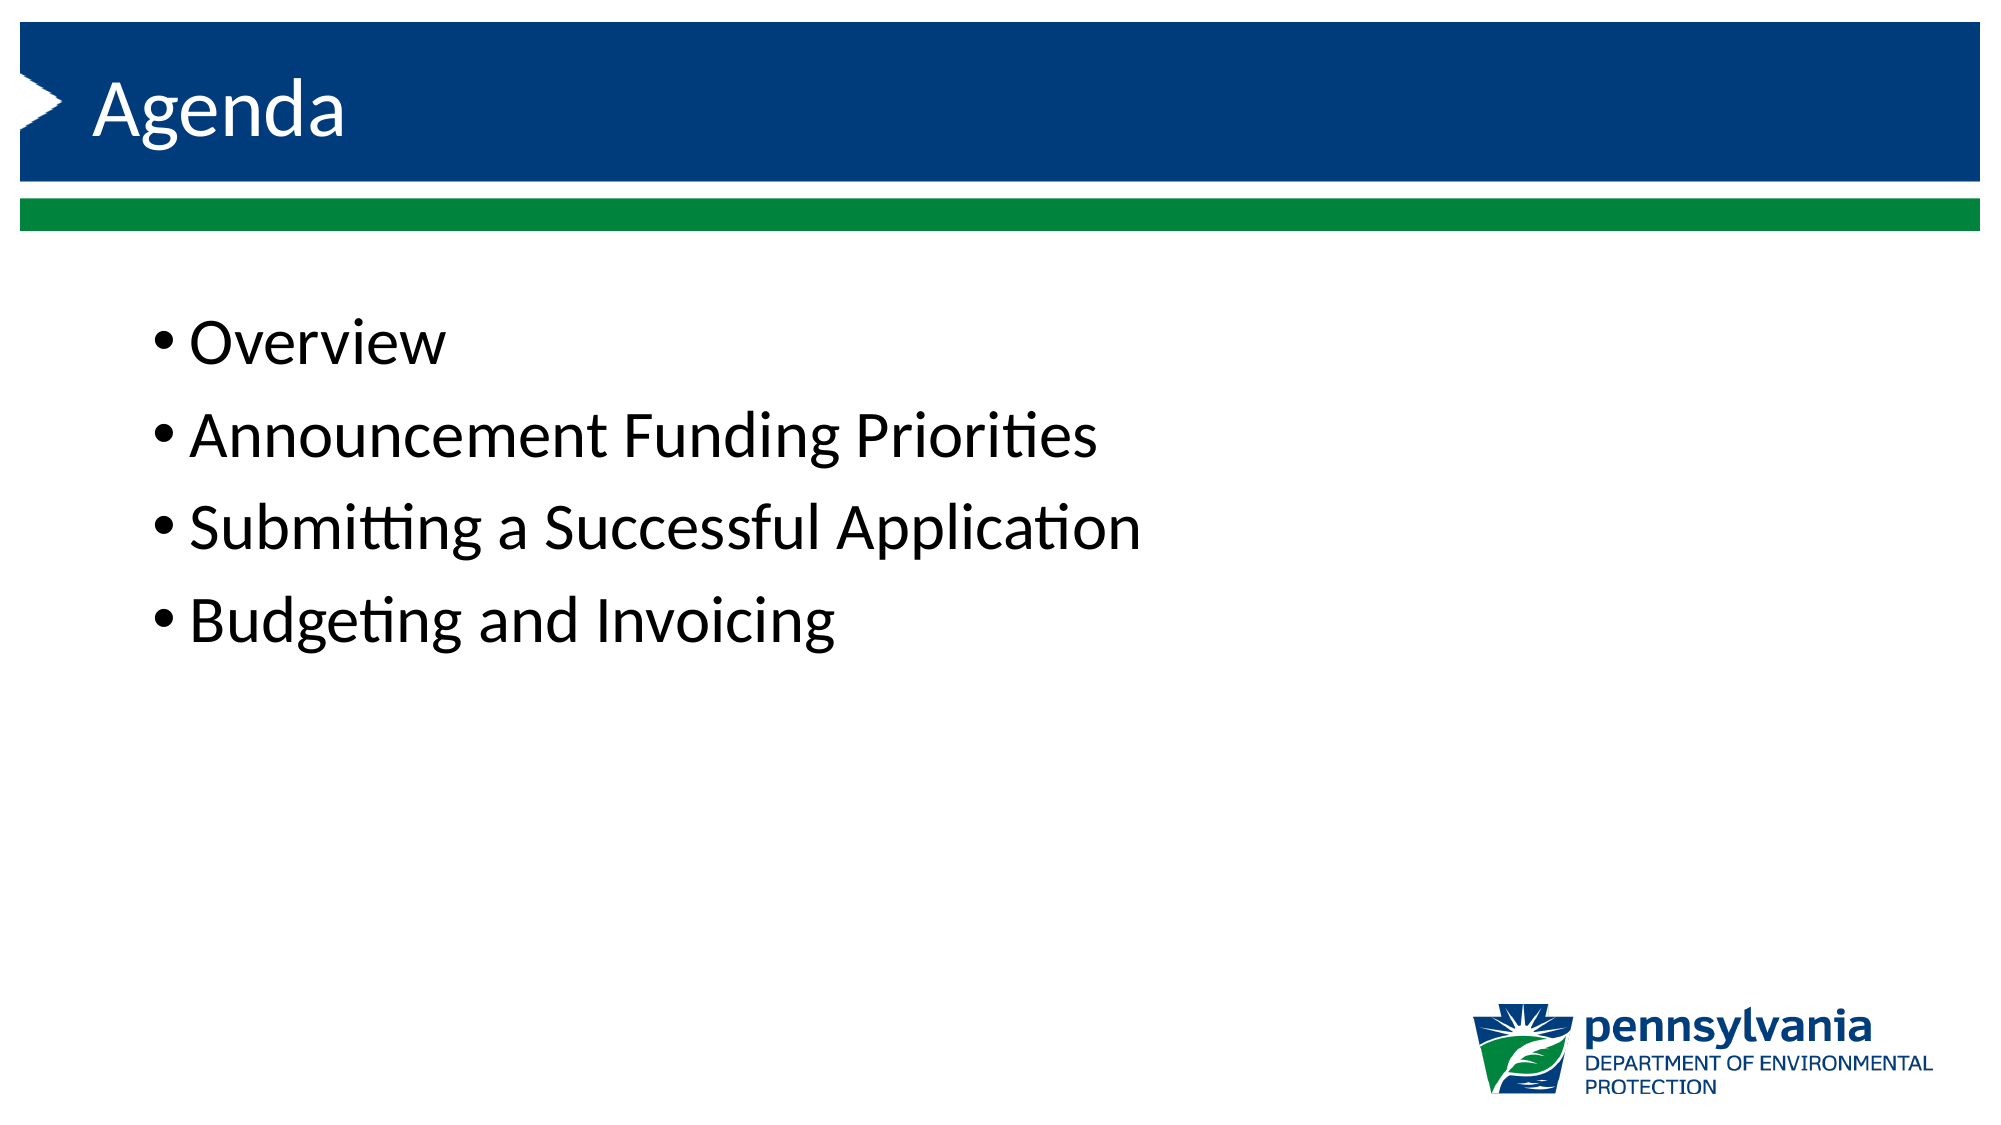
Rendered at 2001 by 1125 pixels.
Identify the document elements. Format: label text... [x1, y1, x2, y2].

list Overview Announcement Funding Priorities Submitting a Successful Application Budgeting and Invoicing [137, 299, 1863, 1014]
picture [1473, 1004, 1933, 1094]
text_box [20, 21, 1980, 231]
